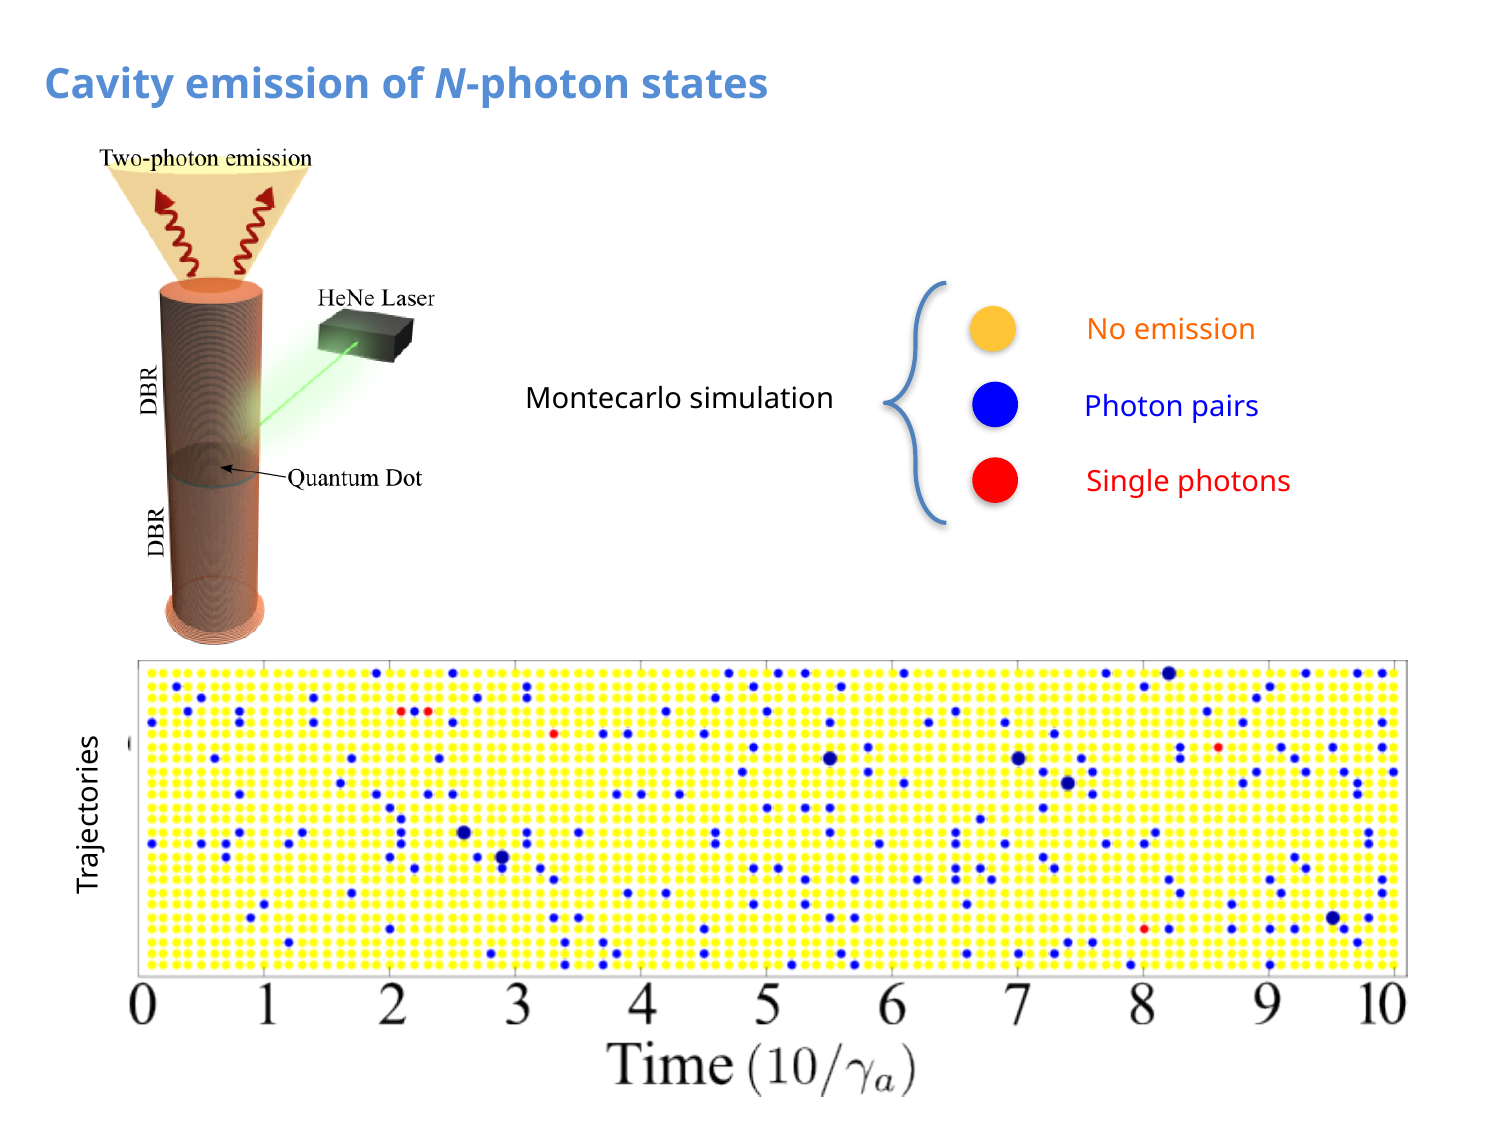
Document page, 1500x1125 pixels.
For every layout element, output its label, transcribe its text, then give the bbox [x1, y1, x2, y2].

text_box Cavity emission of N-photon states [29, 49, 1036, 124]
text_box [969, 305, 1017, 353]
text_box [882, 280, 947, 525]
text_box Photon pairs [1069, 379, 1374, 430]
text_box Montecarlo simulation [472, 371, 887, 422]
text_box [971, 380, 1019, 428]
picture [60, 146, 435, 659]
text_box [971, 456, 1019, 504]
text_box Single photons [1071, 454, 1376, 505]
text_box No emission [1071, 303, 1376, 354]
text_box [60, 659, 1408, 1097]
